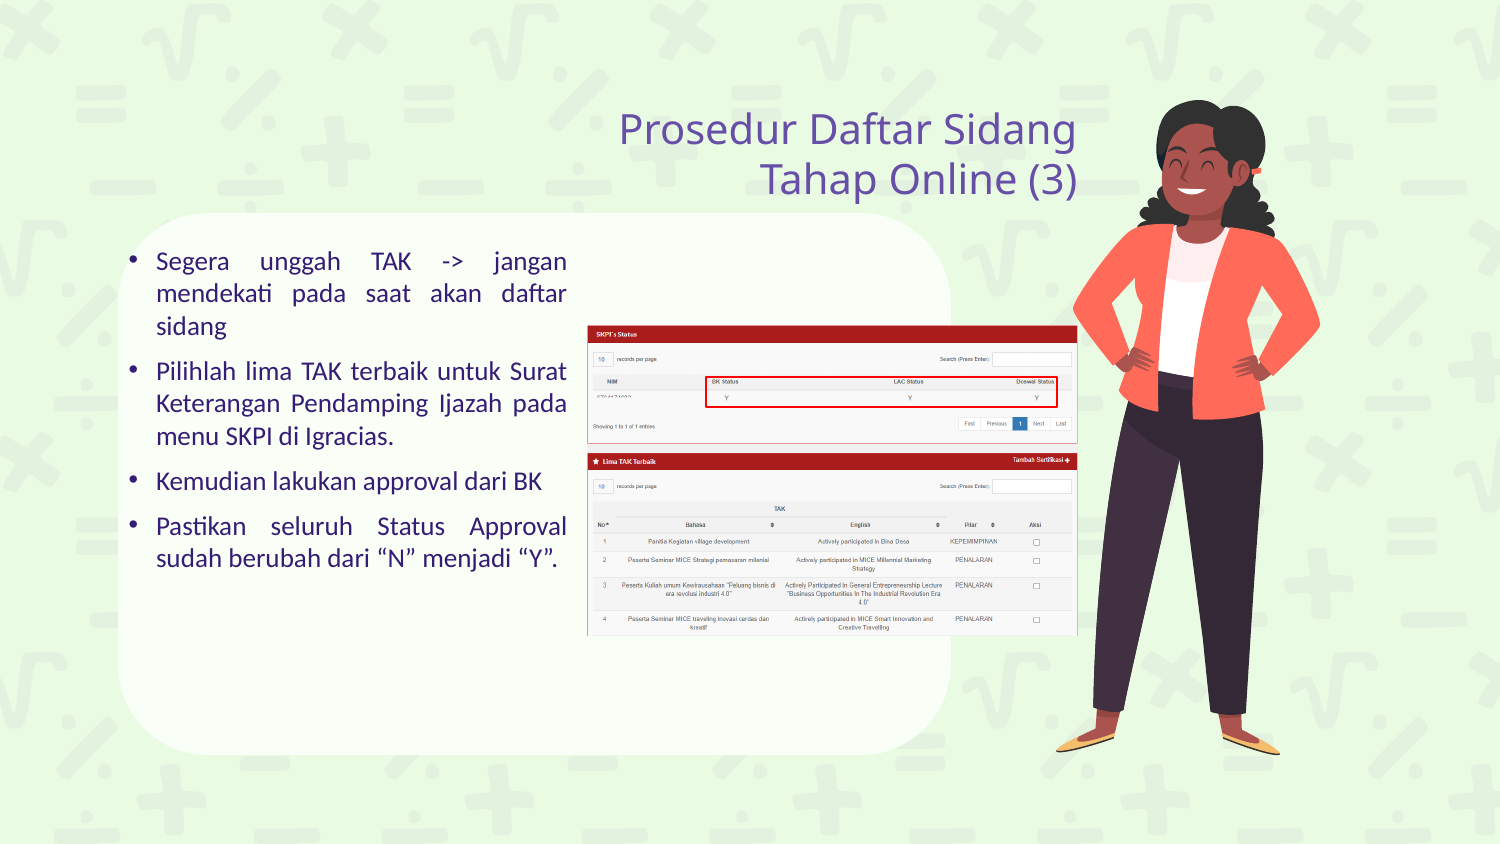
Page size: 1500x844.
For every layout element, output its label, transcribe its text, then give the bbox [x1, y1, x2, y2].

picture [587, 325, 1078, 636]
subtitle Segera unggah TAK -> jangan mendekati pada saat akan daftar sidang Pilihlah lima TAK terbaik untuk Surat Keterangan Pendamping Ijazah pada menu SKPI di Igracias. Kemudian lakukan approval dari BK Pastikan seluruh Status Approval sudah berubah dari “N” menjadi “Y”. [128, 243, 568, 752]
title Prosedur Daftar Sidang Tahap Online (3) [536, 102, 1078, 174]
